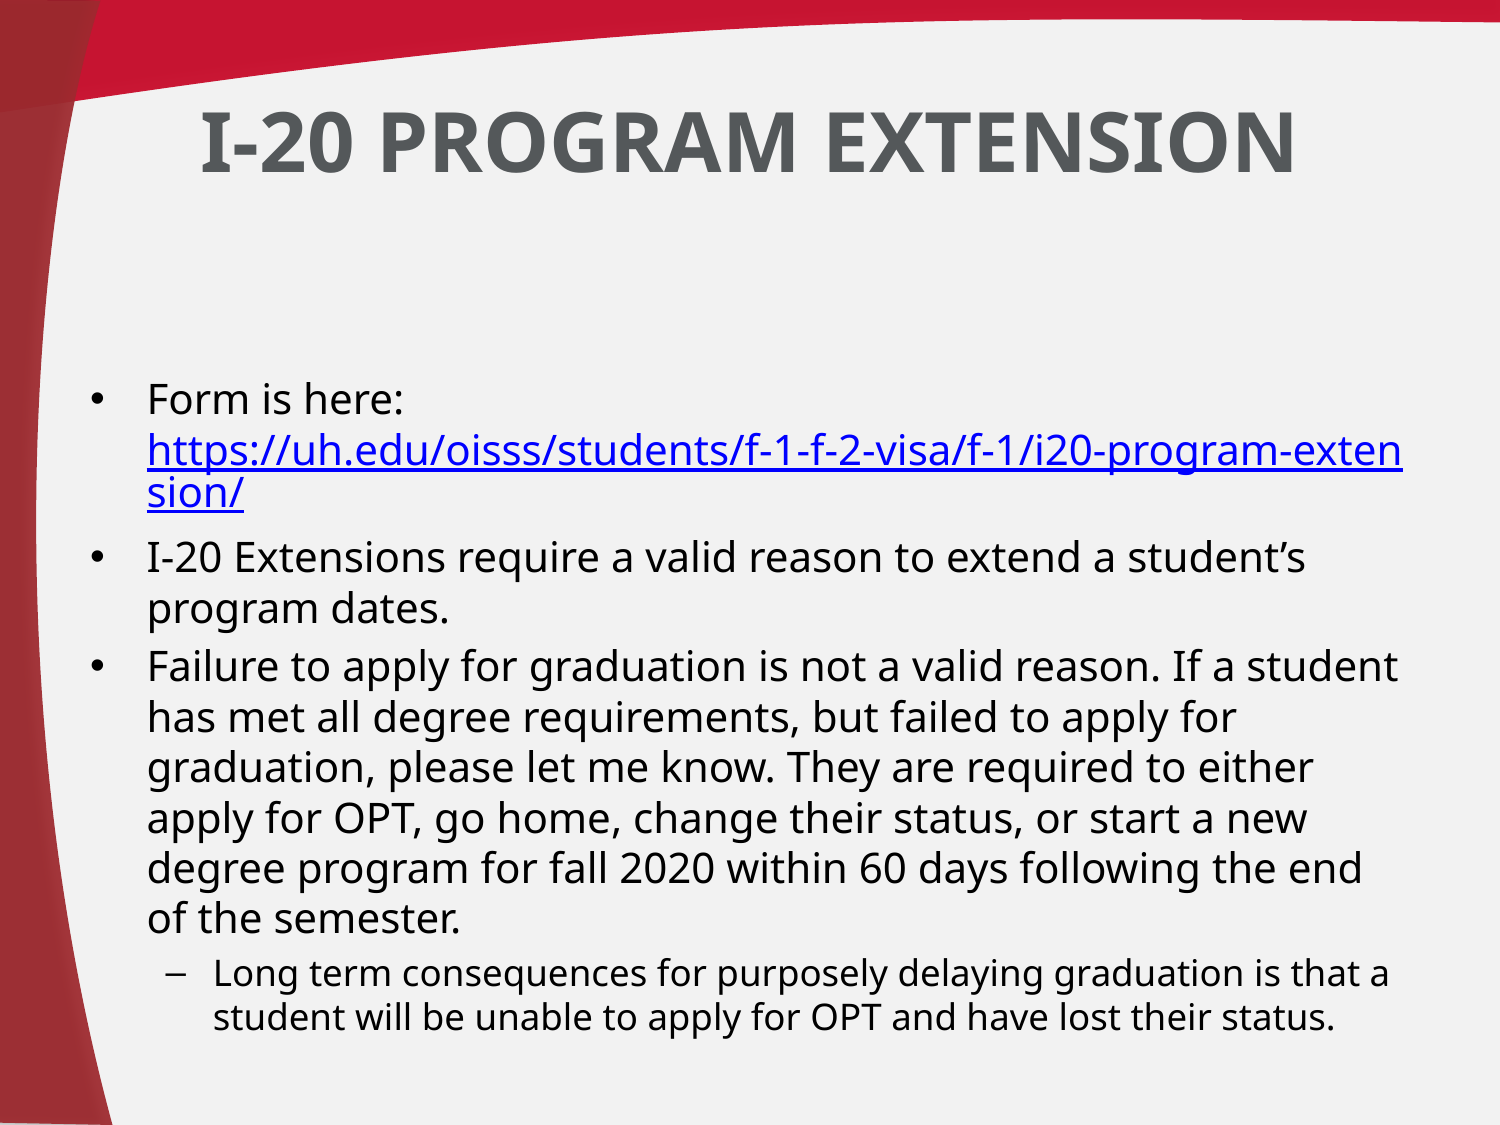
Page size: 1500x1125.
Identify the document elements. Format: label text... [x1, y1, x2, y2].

list Form is here: https://uh.edu/oisss/students/f-1-f-2-visa/f-1/i20-program-extension/ I-20 Extensions require a valid reason to extend a student’s program dates. Failure to apply for graduation is not a valid reason. If a student has met all degree requirements, but failed to apply for graduation, please let me know. They are required to either apply for OPT, go home, change their status, or start a new degree program for fall 2020 within 60 days following the end of the semester. Long term consequences for purposely delaying graduation is that a student will be unable to apply for OPT and have lost their status. [75, 262, 1425, 1005]
title I-20 Program Extension [75, 45, 1425, 233]
